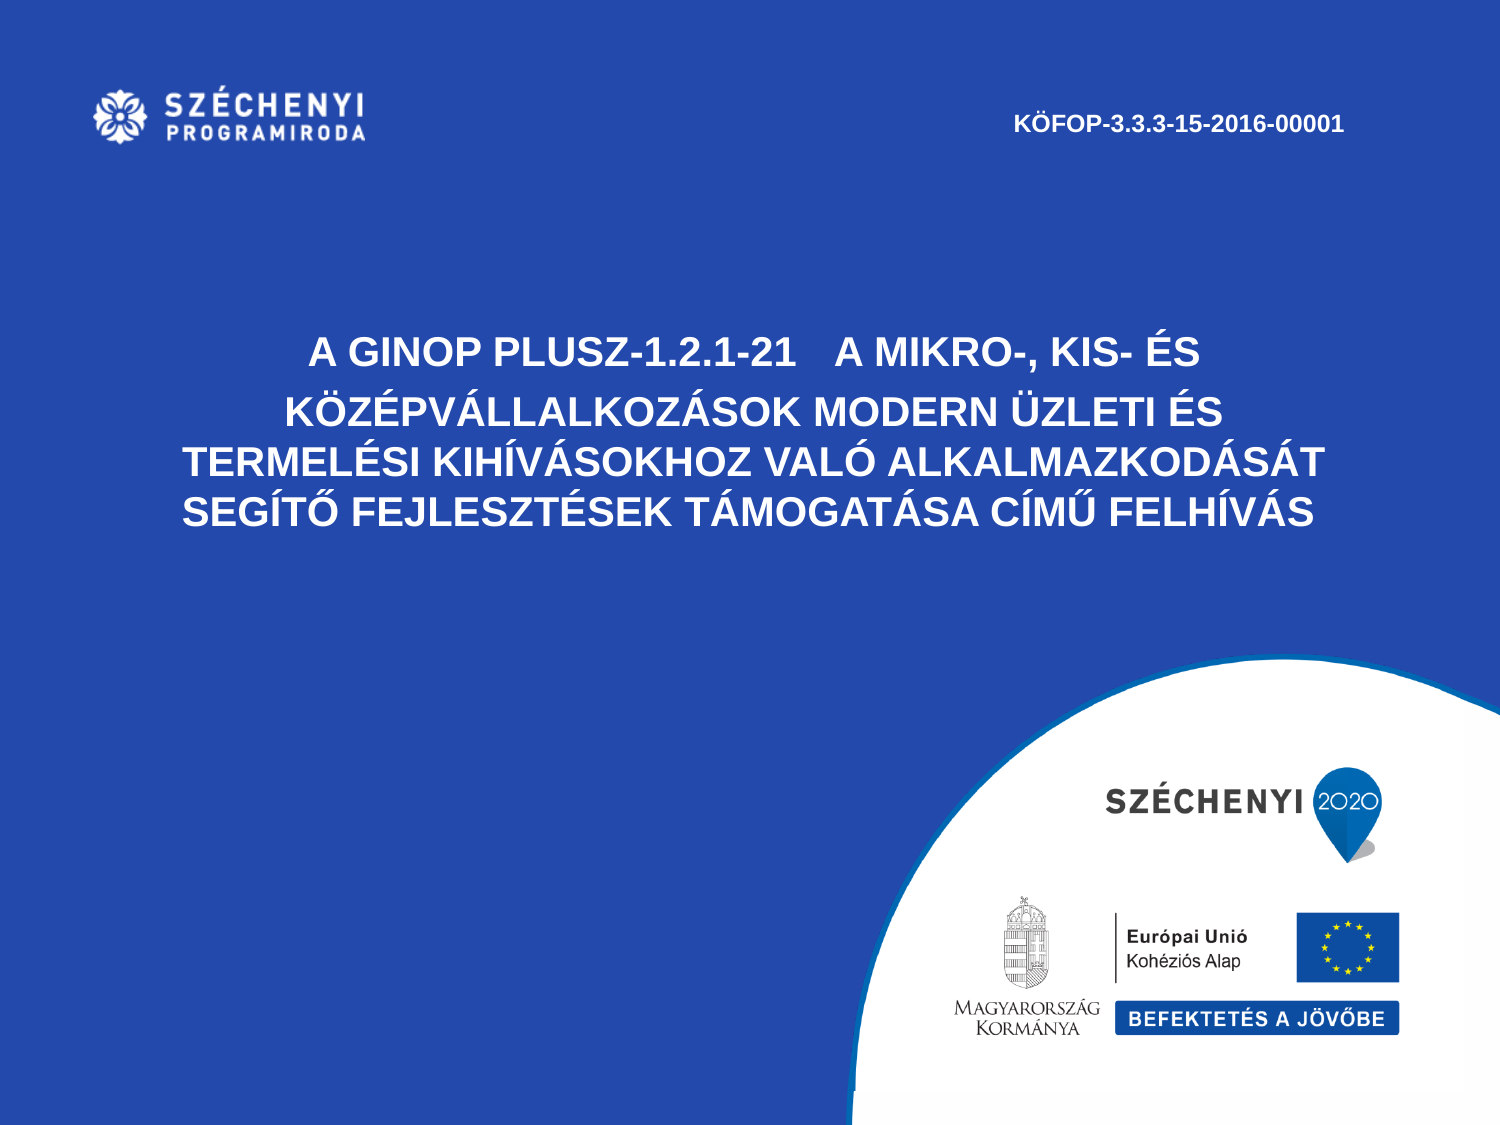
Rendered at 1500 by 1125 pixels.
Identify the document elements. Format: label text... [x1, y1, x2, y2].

picture [0, 0, 1500, 1125]
title a GINOP Plusz-1.2.1-21 A mikro-, kis- és Középvállalkozások modern üzleti és termelési kihívásokhoz való alkalmazkodását segítő Fejlesztések támogatása CÍMŰ FELHÍVÁS [146, 267, 1362, 598]
text_box KÖFOP-3.3.3-15-2016-00001 [998, 99, 1361, 145]
